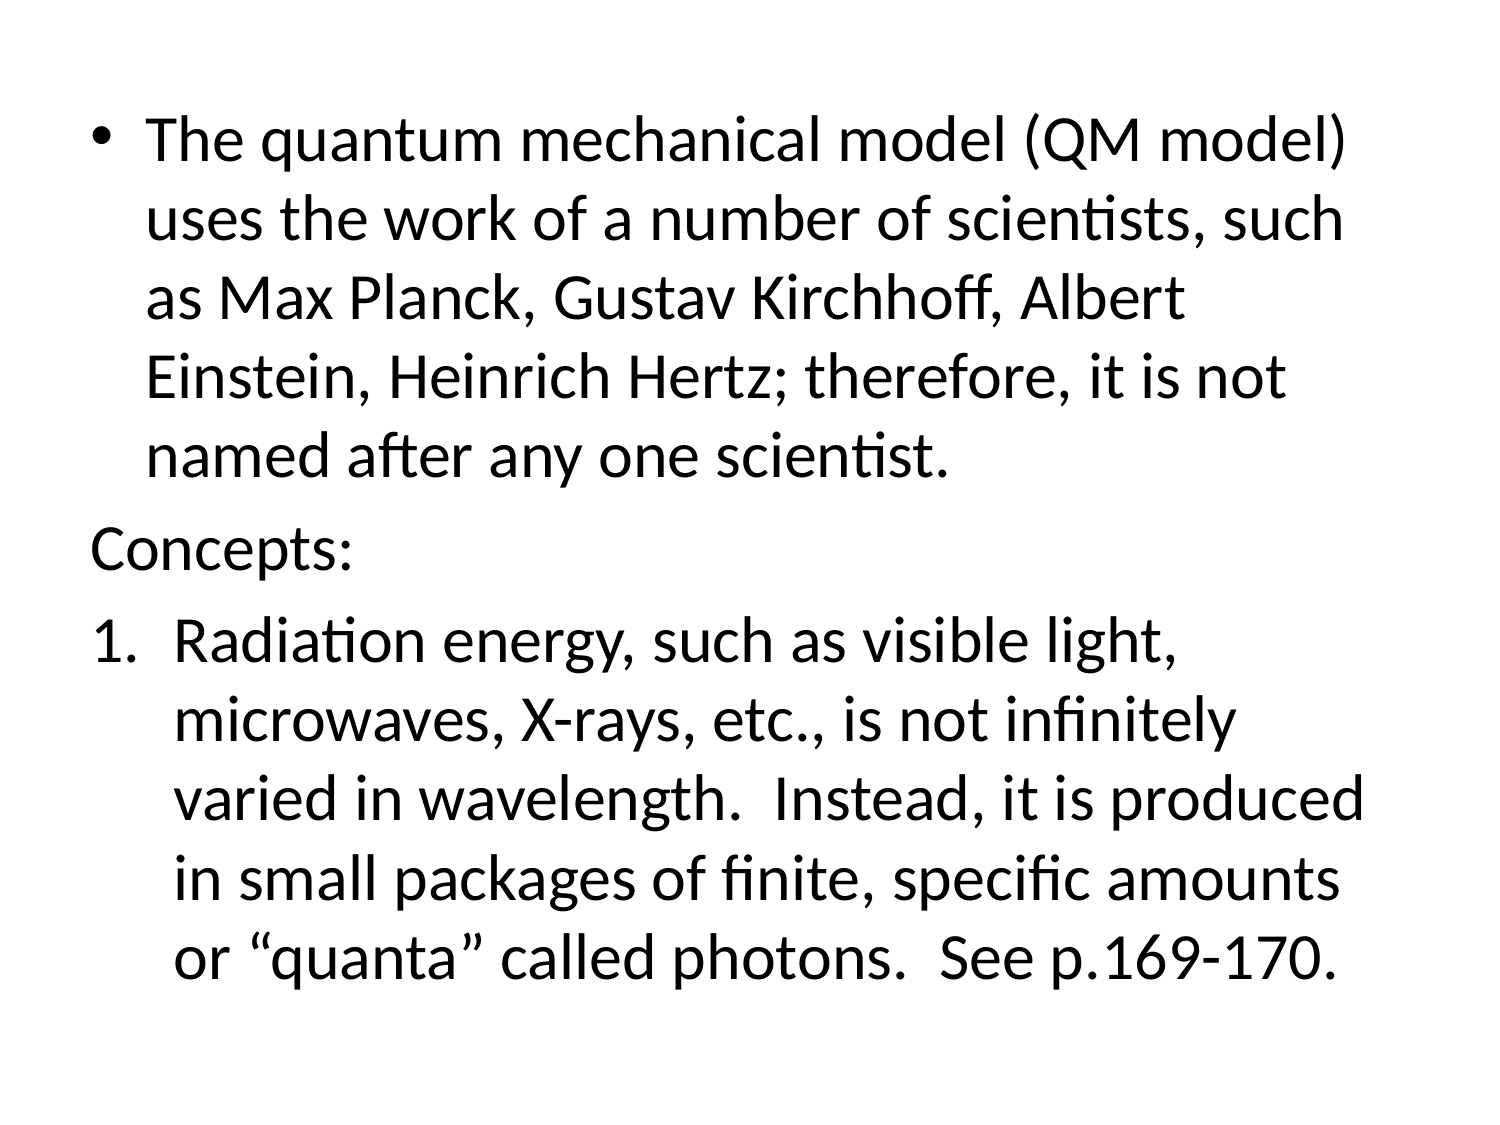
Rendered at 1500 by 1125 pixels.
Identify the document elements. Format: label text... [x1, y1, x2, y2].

list The quantum mechanical model (QM model) uses the work of a number of scientists, such as Max Planck, Gustav Kirchhoff, Albert Einstein, Heinrich Hertz; therefore, it is not named after any one scientist. Concepts: Radiation energy, such as visible light, microwaves, X-rays, etc., is not infinitely varied in wavelength. Instead, it is produced in small packages of finite, specific amounts or “quanta” called photons. See p.169-170. [75, 87, 1425, 1005]
